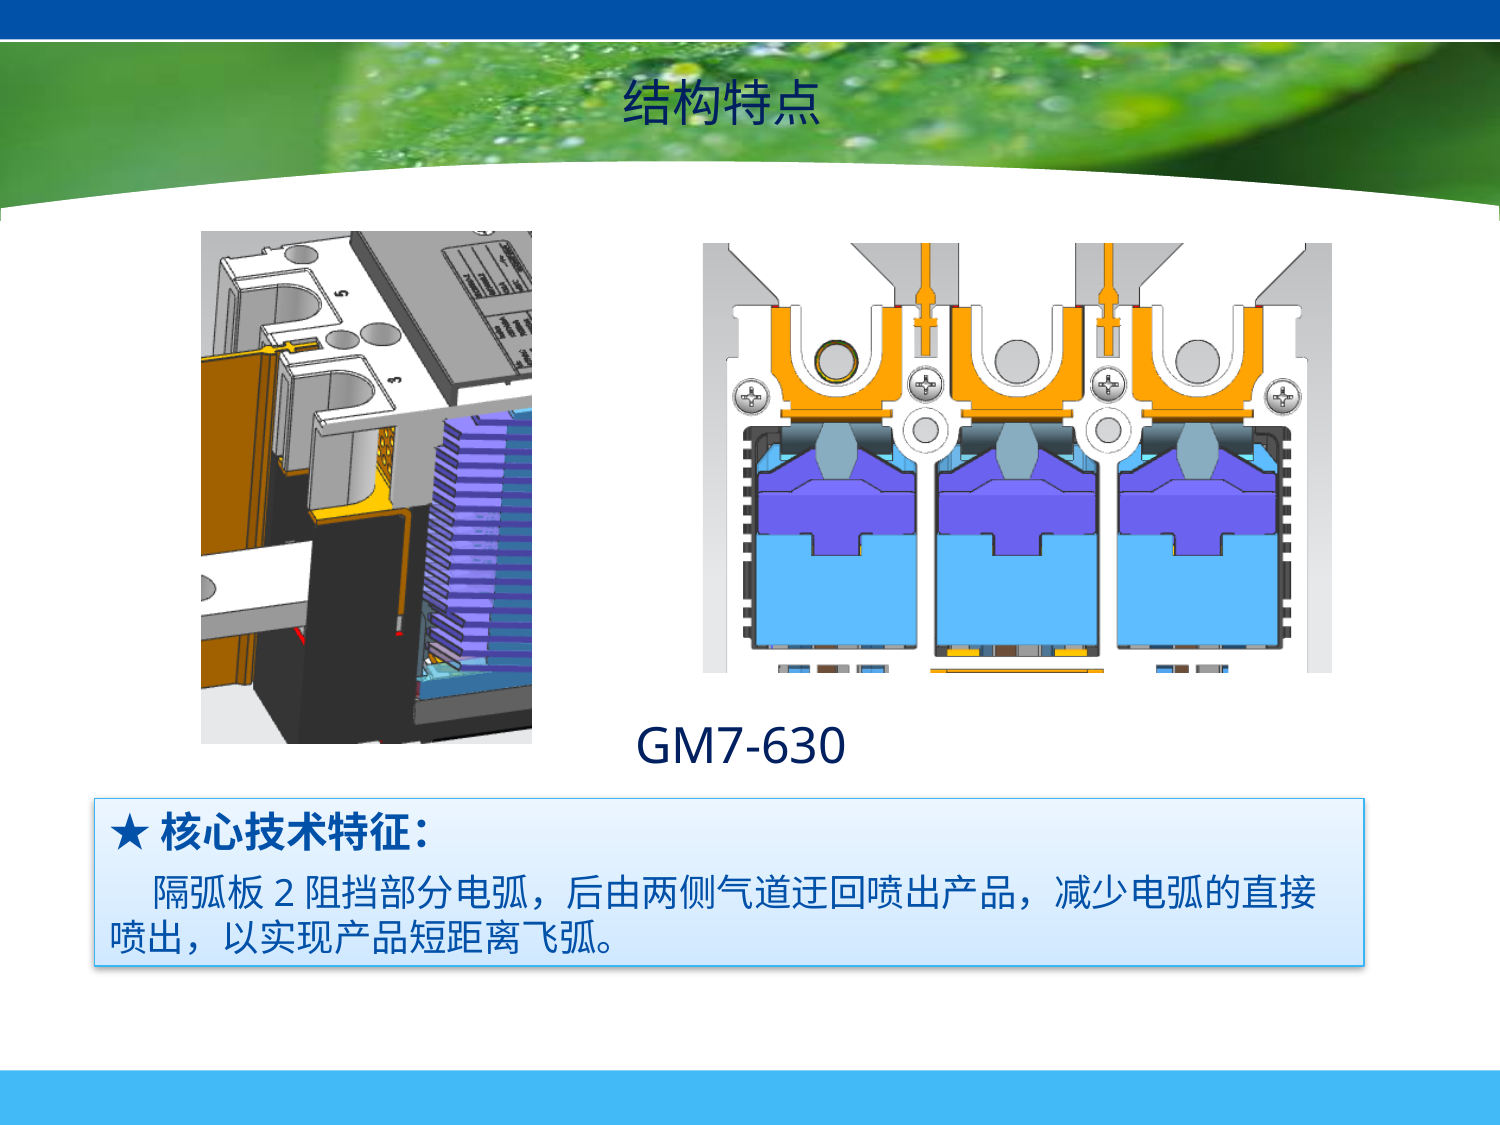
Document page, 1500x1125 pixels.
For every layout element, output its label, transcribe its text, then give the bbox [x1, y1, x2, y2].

picture [0, 42, 1500, 208]
text_box ★核心技术特征： 隔弧板2阻挡部分电弧，后由两侧气道迂回喷出产品，减少电弧的直接喷出，以实现产品短距离飞弧。 [94, 798, 1365, 967]
picture [702, 243, 1333, 674]
text_box GM7-630 [620, 708, 1059, 780]
picture [200, 231, 533, 745]
text_box 结构特点 [607, 66, 1046, 138]
